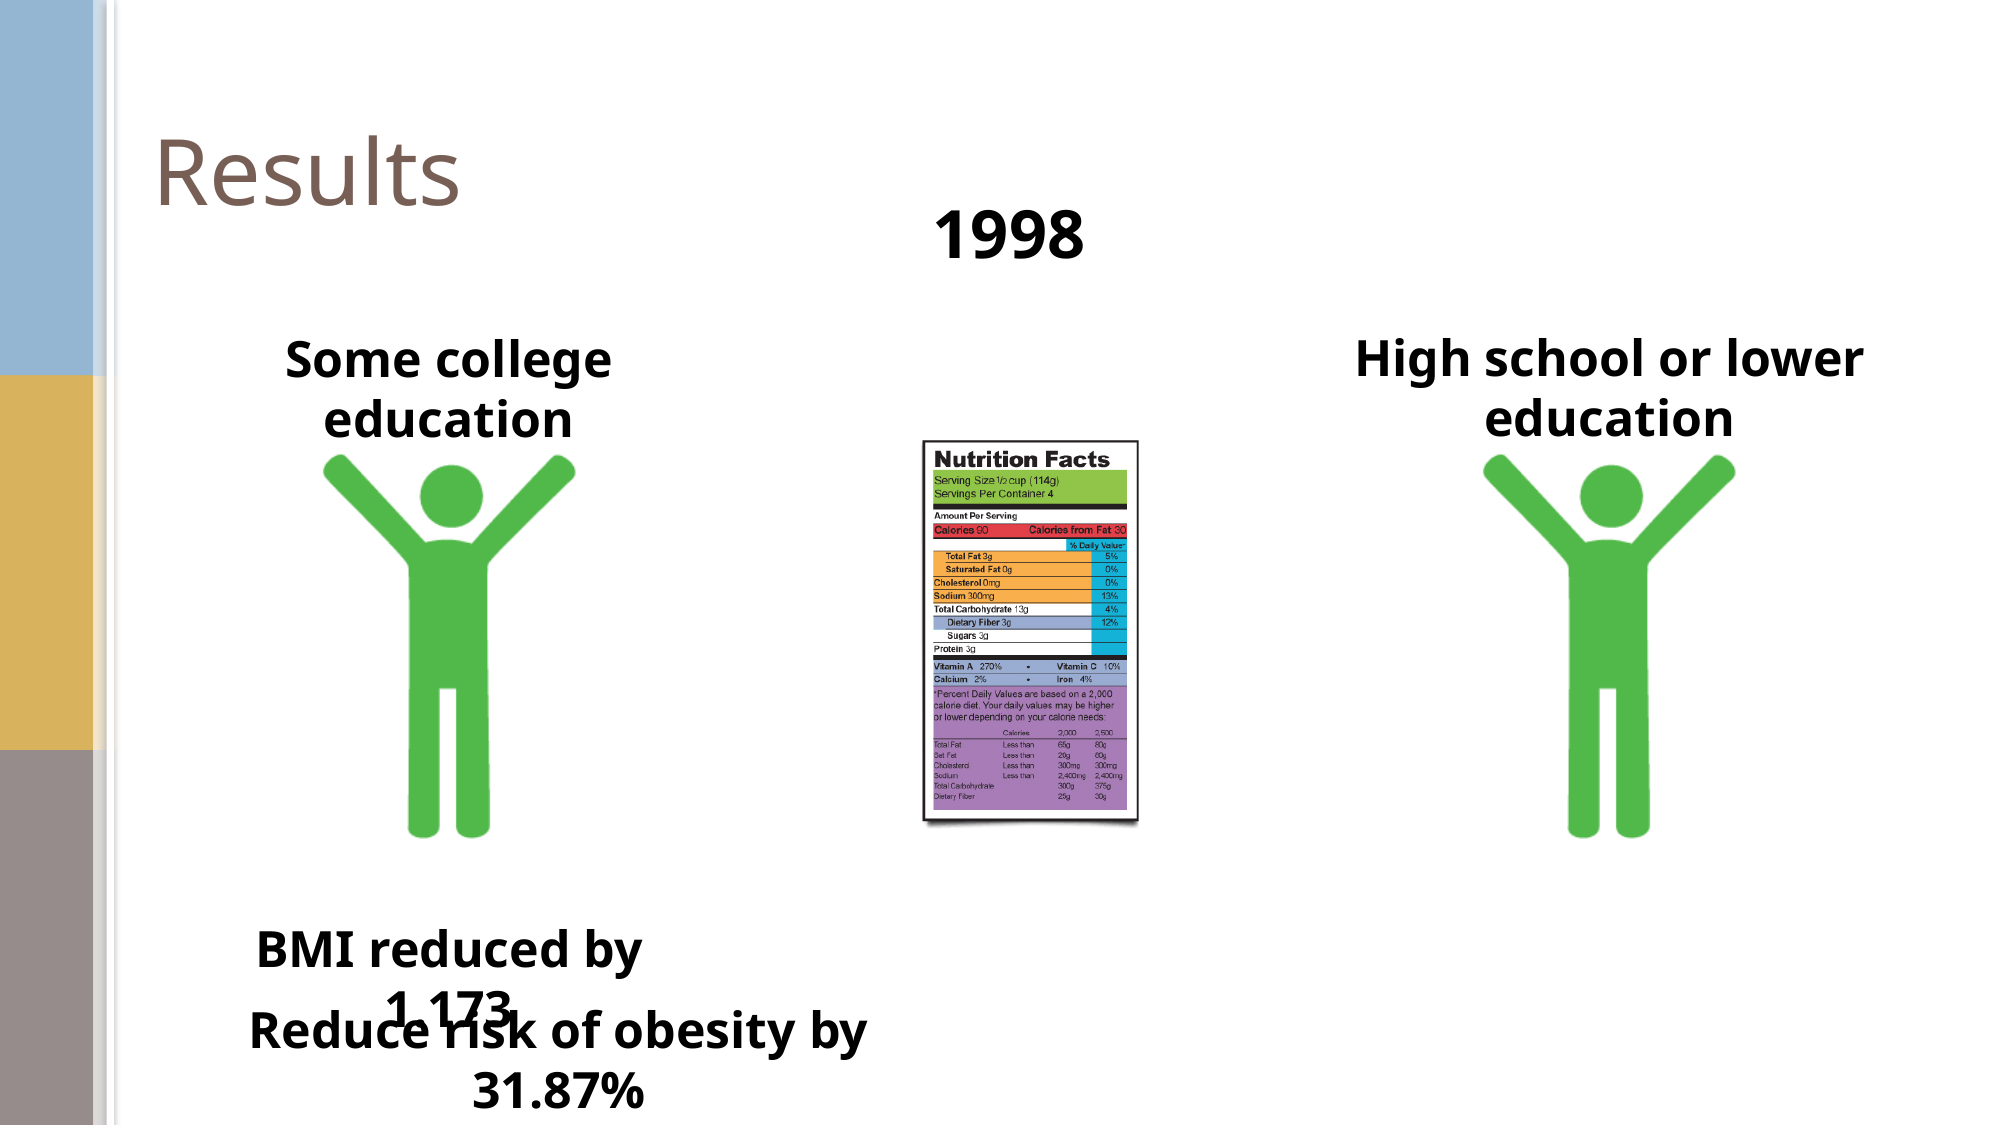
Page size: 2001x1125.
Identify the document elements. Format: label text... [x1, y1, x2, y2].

text_box 1998 [734, 184, 1284, 279]
title Results [137, 59, 1863, 278]
text_box Reduce risk of obesity by 31.87% [178, 991, 939, 1125]
text_box BMI reduced by 1.173 [174, 909, 724, 1045]
text_box Some college education [174, 319, 724, 455]
picture [919, 435, 1140, 830]
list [211, 394, 687, 870]
text_box High school or lower education [1259, 318, 1960, 454]
picture [1372, 394, 1848, 870]
